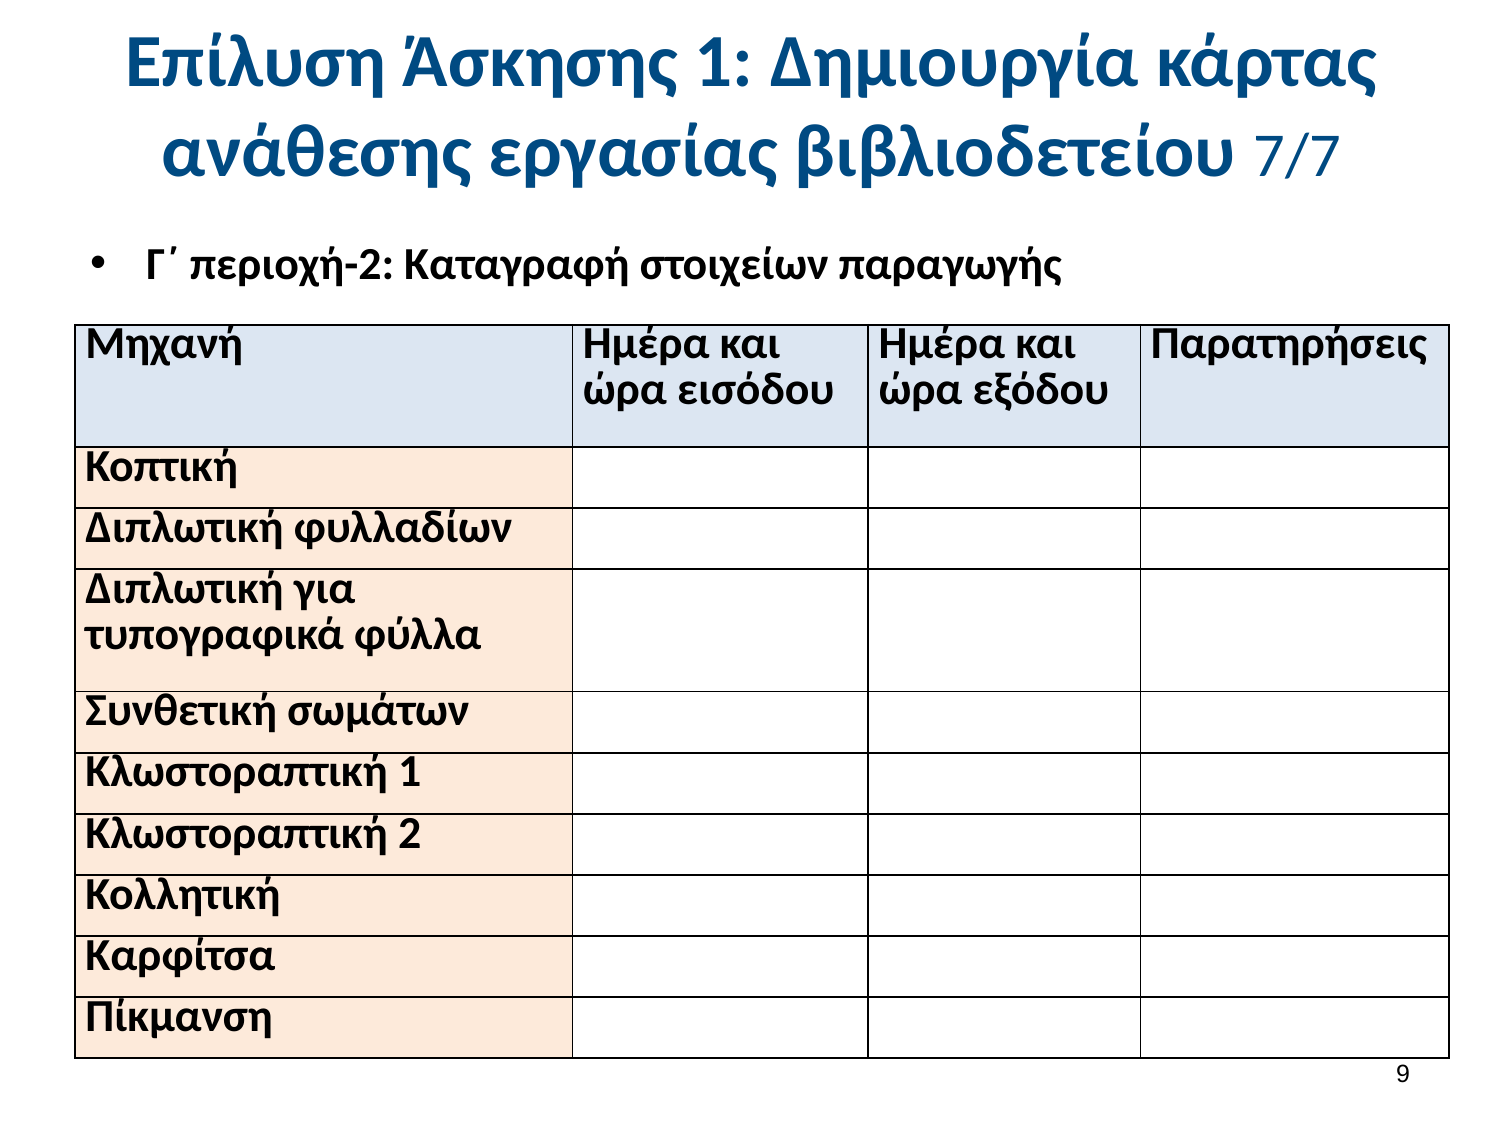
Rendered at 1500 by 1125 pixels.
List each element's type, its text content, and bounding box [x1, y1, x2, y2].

table_cell [1141, 754, 1448, 813]
table_header Παρατηρήσεις [1141, 326, 1448, 446]
table_header Μηχανή [76, 326, 572, 446]
table_cell Κλωστοραπτική 2 [76, 815, 572, 874]
table_cell Κολλητική [76, 876, 572, 935]
table_cell Διπλωτική φυλλαδίων [76, 509, 572, 568]
table_cell [1141, 998, 1448, 1057]
table_cell [869, 998, 1140, 1057]
table_header Ημέρα και ώρα εξόδου [869, 326, 1140, 446]
table_cell [1141, 509, 1448, 568]
table_cell Κοπτική [76, 448, 572, 507]
table_cell [869, 815, 1140, 874]
table_cell [869, 692, 1140, 752]
list Γ΄ περιοχή-2: Καταγραφή στοιχείων παραγωγής [75, 219, 1425, 324]
table_cell Πίκμανση [76, 998, 572, 1057]
table_cell [573, 509, 867, 568]
slide_number 8 [1074, 1059, 1425, 1103]
table_cell [1141, 815, 1448, 874]
table_cell Κλωστοραπτική 1 [76, 754, 572, 813]
table_cell [1141, 937, 1448, 996]
table_cell Διπλωτική για τυπογραφικά φύλλα [76, 570, 572, 691]
title Επίλυση Άσκησης 1: Δημιουργία κάρτας ανάθεσης εργασίας βιβλιοδετείου 7/7 [76, 19, 1427, 185]
table_cell [573, 815, 867, 874]
table_cell [573, 876, 867, 935]
table_cell Συνθετική σωμάτων [76, 692, 572, 752]
table_cell [1141, 876, 1448, 935]
table_cell [869, 570, 1140, 691]
table_cell [573, 448, 867, 507]
table_cell [1141, 692, 1448, 752]
table_cell [869, 754, 1140, 813]
table_cell [573, 937, 867, 996]
table_cell [869, 448, 1140, 507]
table_cell Καρφίτσα [76, 937, 572, 996]
table_cell [1141, 570, 1448, 691]
table_cell [573, 754, 867, 813]
table_cell [573, 998, 867, 1057]
table_cell [869, 876, 1140, 935]
table_cell [869, 509, 1140, 568]
table_cell [1141, 448, 1448, 507]
table_cell [573, 570, 867, 691]
table_cell [869, 937, 1140, 996]
table_cell [573, 692, 867, 752]
table_header Ημέρα και ώρα εισόδου [573, 326, 867, 446]
